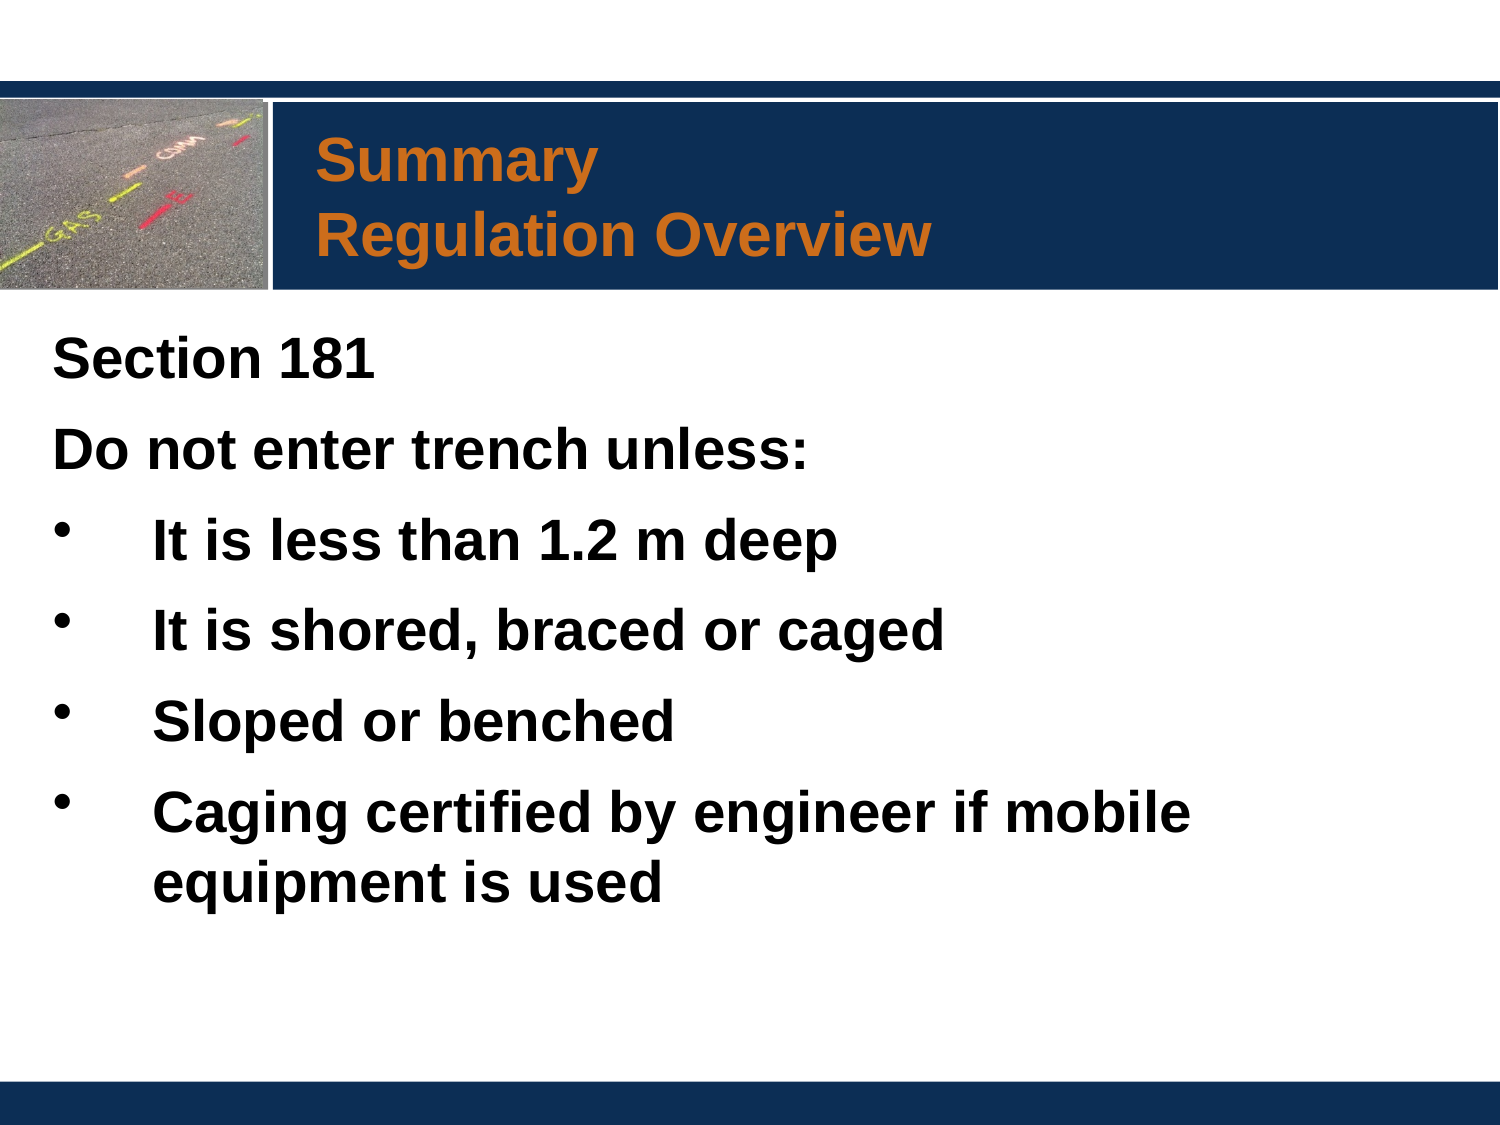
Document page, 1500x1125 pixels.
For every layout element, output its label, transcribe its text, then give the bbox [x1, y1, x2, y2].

list Section 181 Do not enter trench unless: It is less than 1.2 m deep It is shored, braced or caged Sloped or benched Caging certified by engineer if mobile equipment is used [37, 312, 1438, 1050]
picture [0, 99, 263, 288]
title Summary Regulation Overview [300, 125, 1425, 263]
